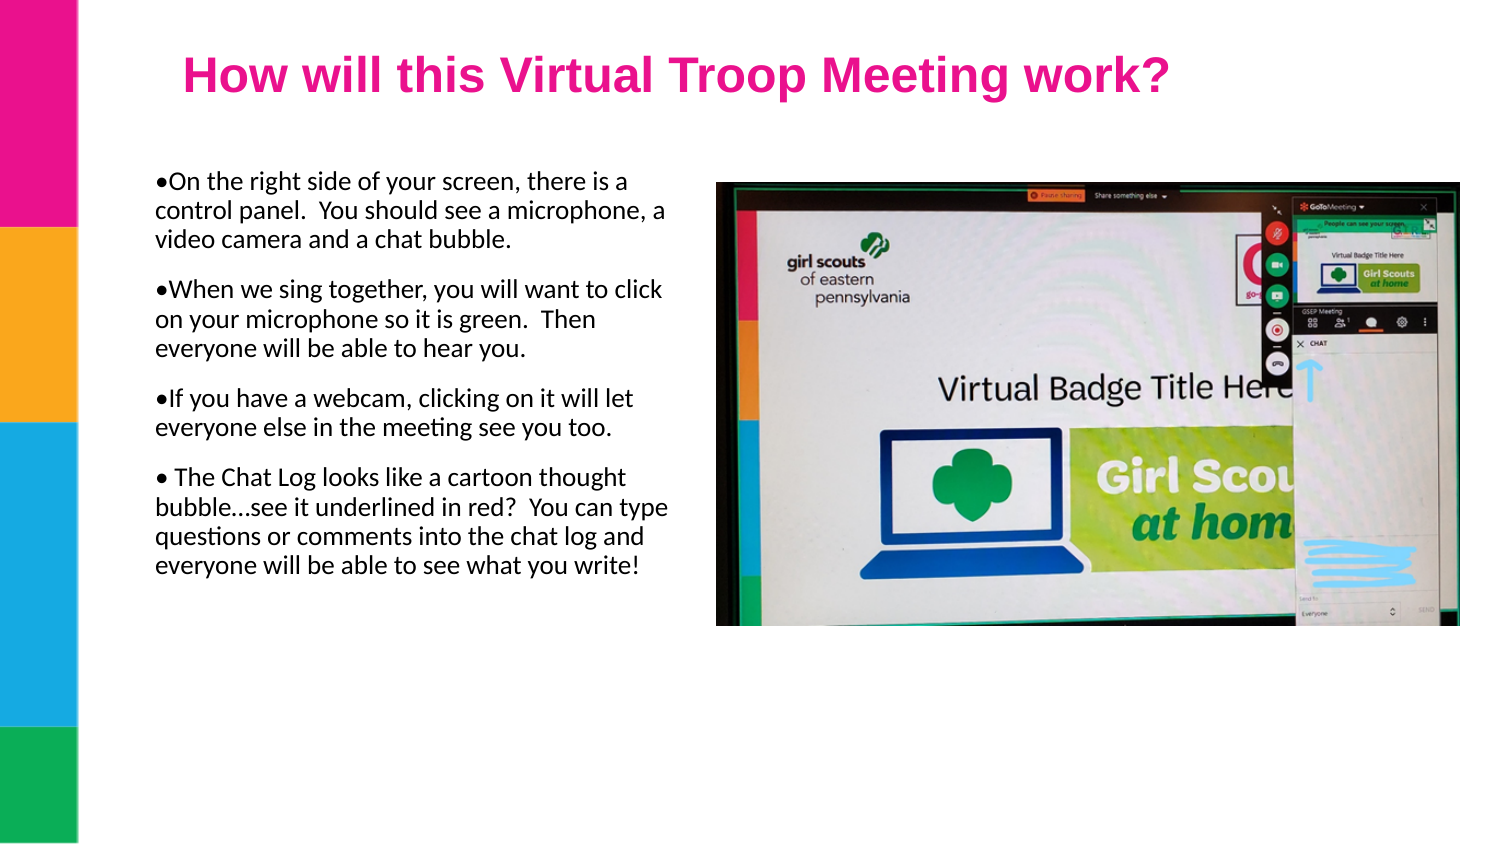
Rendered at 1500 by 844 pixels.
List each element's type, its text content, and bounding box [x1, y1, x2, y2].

text_box How will this Virtual Troop Meeting work? [167, 27, 1378, 116]
picture [0, 0, 81, 844]
picture [716, 182, 1460, 627]
text_box •On the right side of your screen, there is a control panel. You should see a microphone, a video camera and a chat bubble. •When we sing together, you will want to click on your microphone so it is green. Then everyone will be able to hear you. •If you have a webcam, clicking on it will let everyone else in the meeting see you too. • The Chat Log looks like a cartoon thought bubble…see it underlined in red? You can type questions or comments into the chat log and everyone will be able to see what you write! [139, 152, 687, 750]
